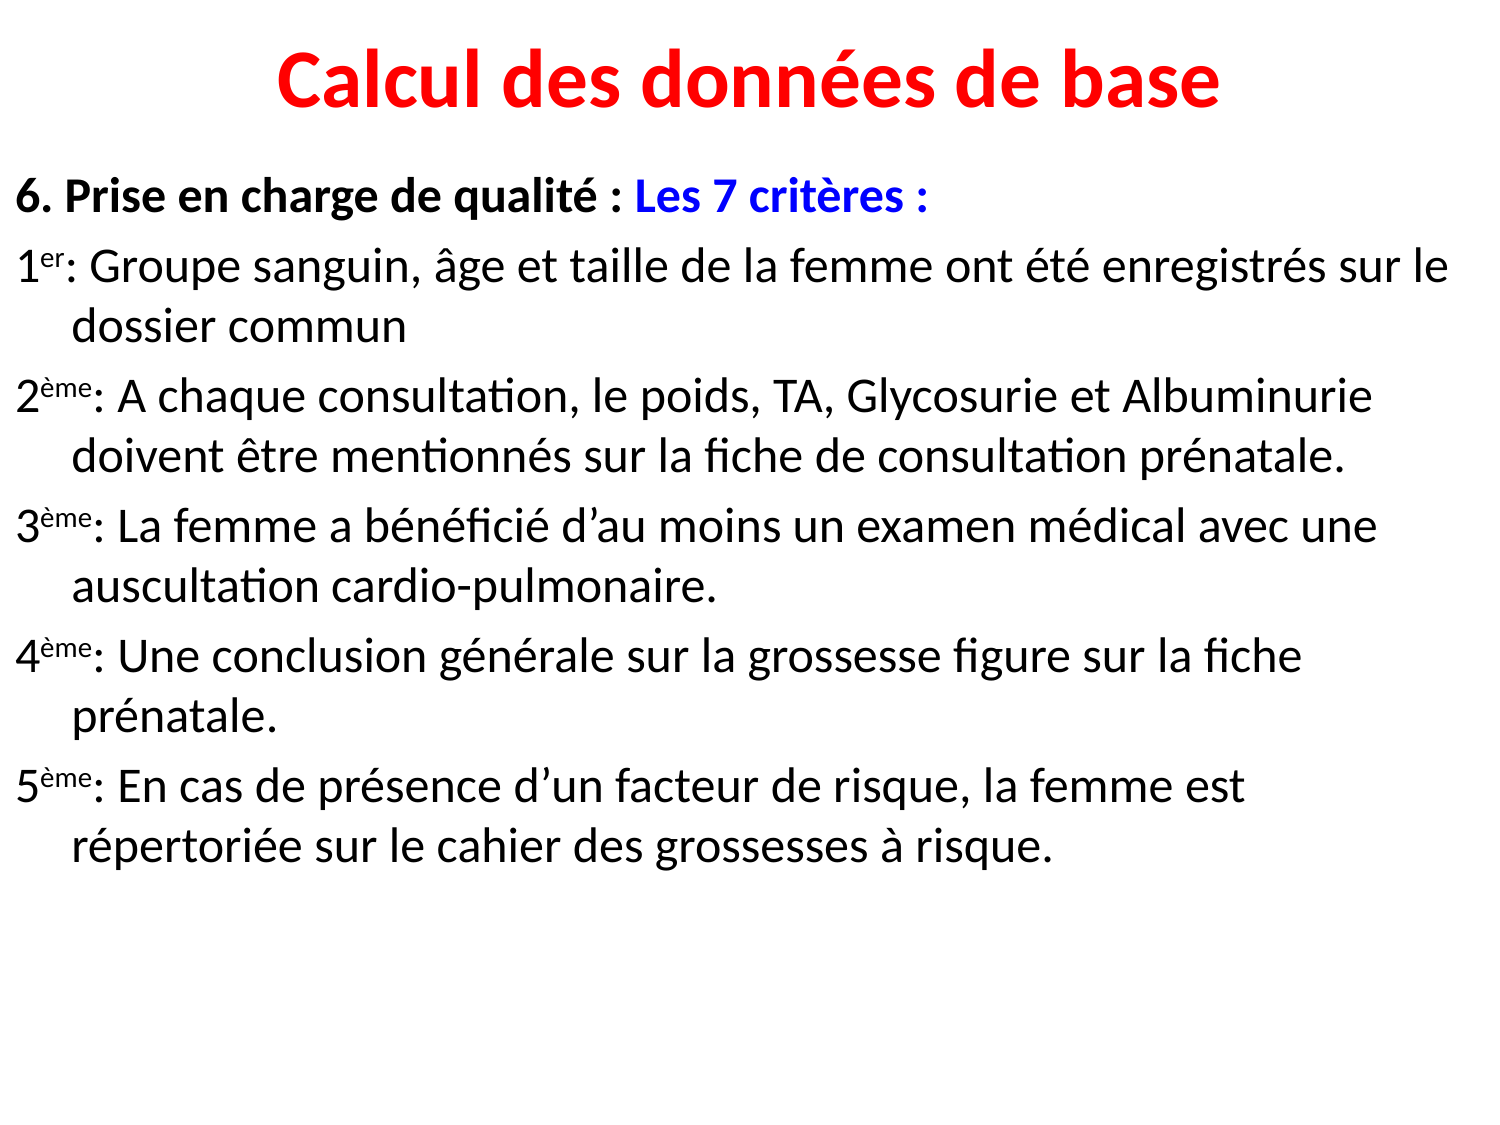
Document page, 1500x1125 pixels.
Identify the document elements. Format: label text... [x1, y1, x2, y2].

list 6. Prise en charge de qualité : Les 7 critères : 1er: Groupe sanguin, âge et taille de la femme ont été enregistrés sur le dossier commun 2ème: A chaque consultation, le poids, TA, Glycosurie et Albuminurie doivent être mentionnés sur la fiche de consultation prénatale. 3ème: La femme a bénéficié d’au moins un examen médical avec une auscultation cardio-pulmonaire. 4ème: Une conclusion générale sur la grossesse figure sur la fiche prénatale. 5ème: En cas de présence d’un facteur de risque, la femme est répertoriée sur le cahier des grossesses à risque. [0, 155, 1500, 1071]
title Calcul des données de base [75, 0, 1425, 149]
